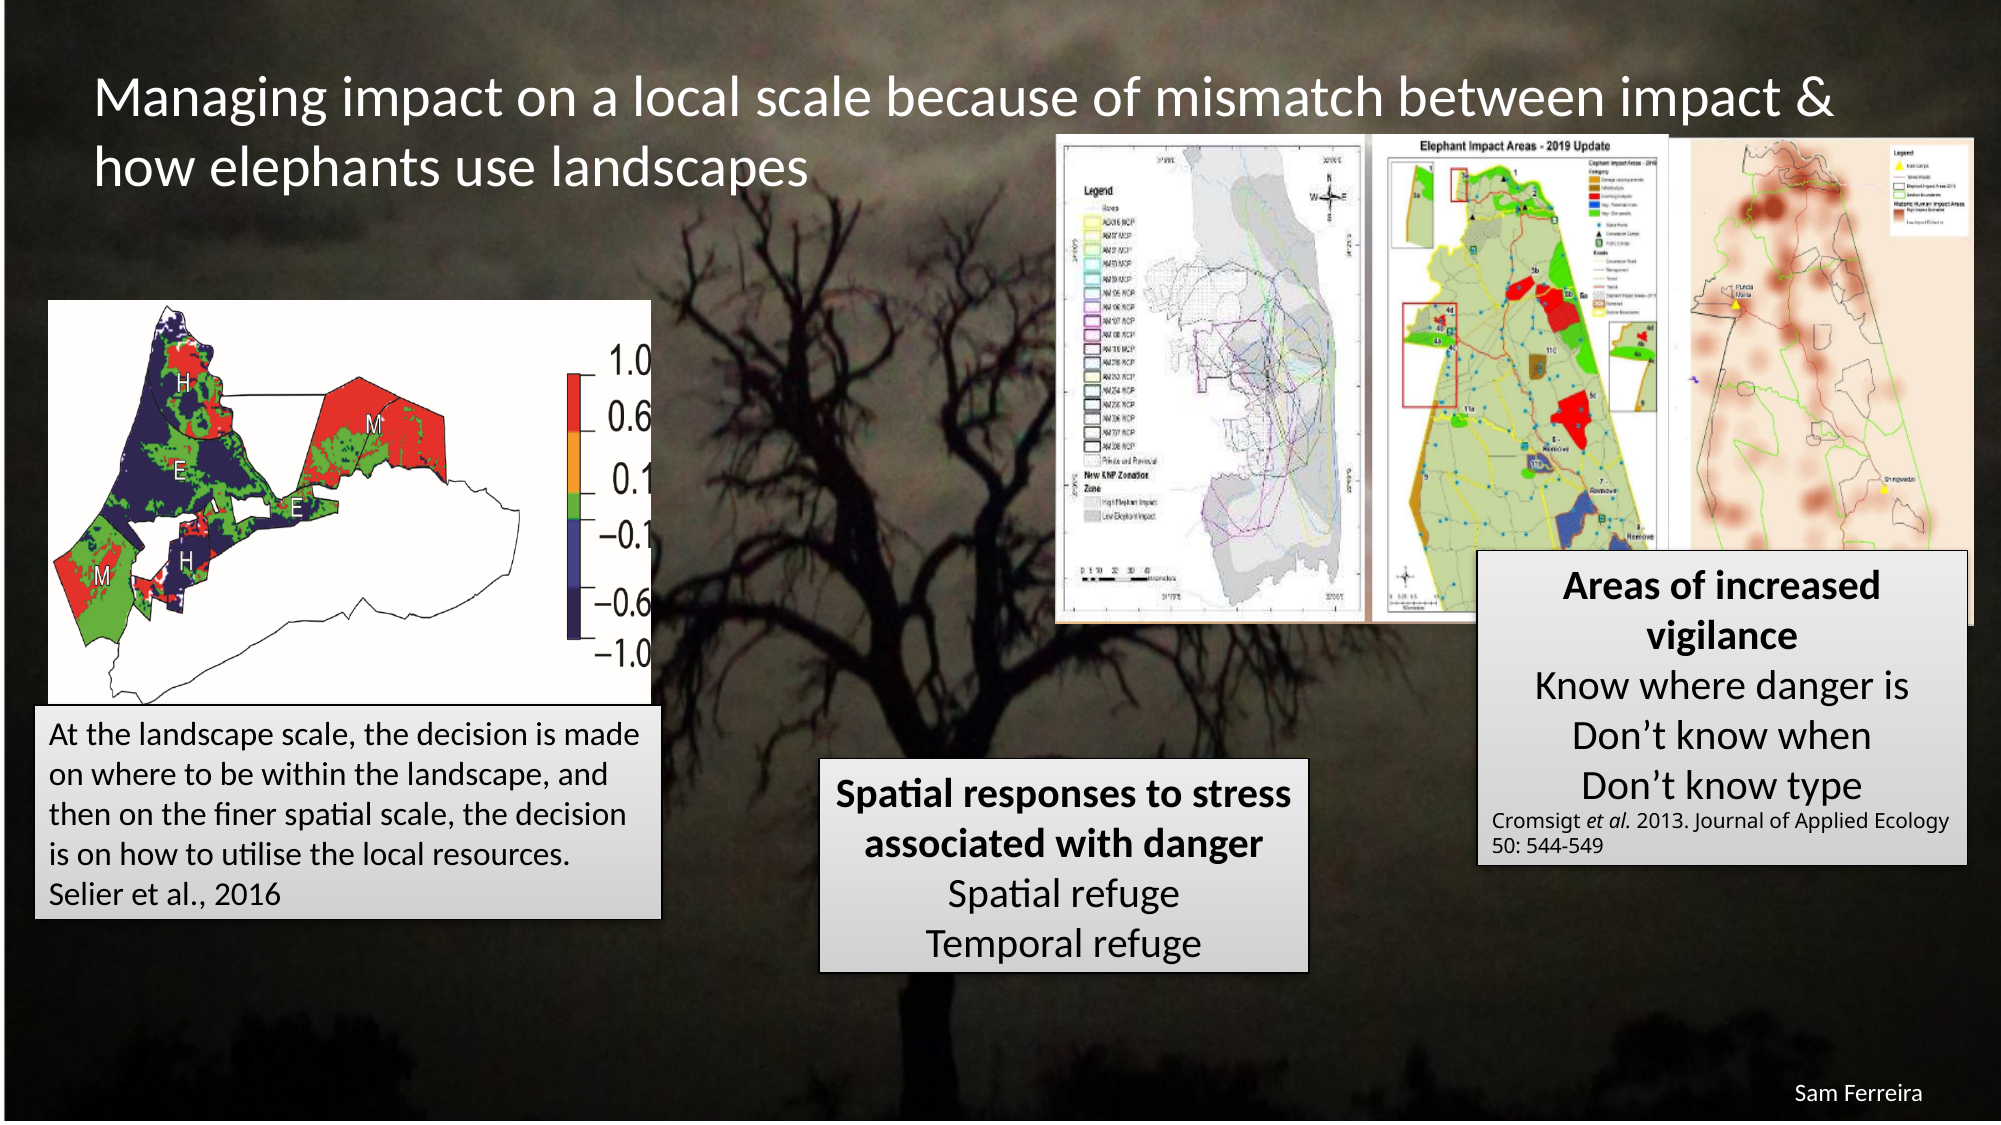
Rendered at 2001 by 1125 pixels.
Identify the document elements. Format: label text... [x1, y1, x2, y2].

text_box Managing impact on a local scale because of mismatch between impact & how elephants use landscapes [1765, 51, 1910, 133]
picture [6, 0, 2000, 1125]
text_box Managing impact on a local scale because of mismatch between impact & how elephants use landscapes [78, 51, 245, 206]
text_box Areas of increased vigilance Know where danger is Don’t know when Don’t know type Cromsigt et al. 2013. Journal of Applied Ecology 50: 544-549 [1765, 635, 1968, 866]
text_box Sam Ferreira [1780, 1069, 1939, 1114]
text_box At the landscape scale, the decision is made on where to be within the landscape, and then on the finer spatial scale, the decision is on how to utilise the local resources. Selier et al., 2016 [33, 704, 245, 920]
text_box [1054, 134, 1975, 626]
